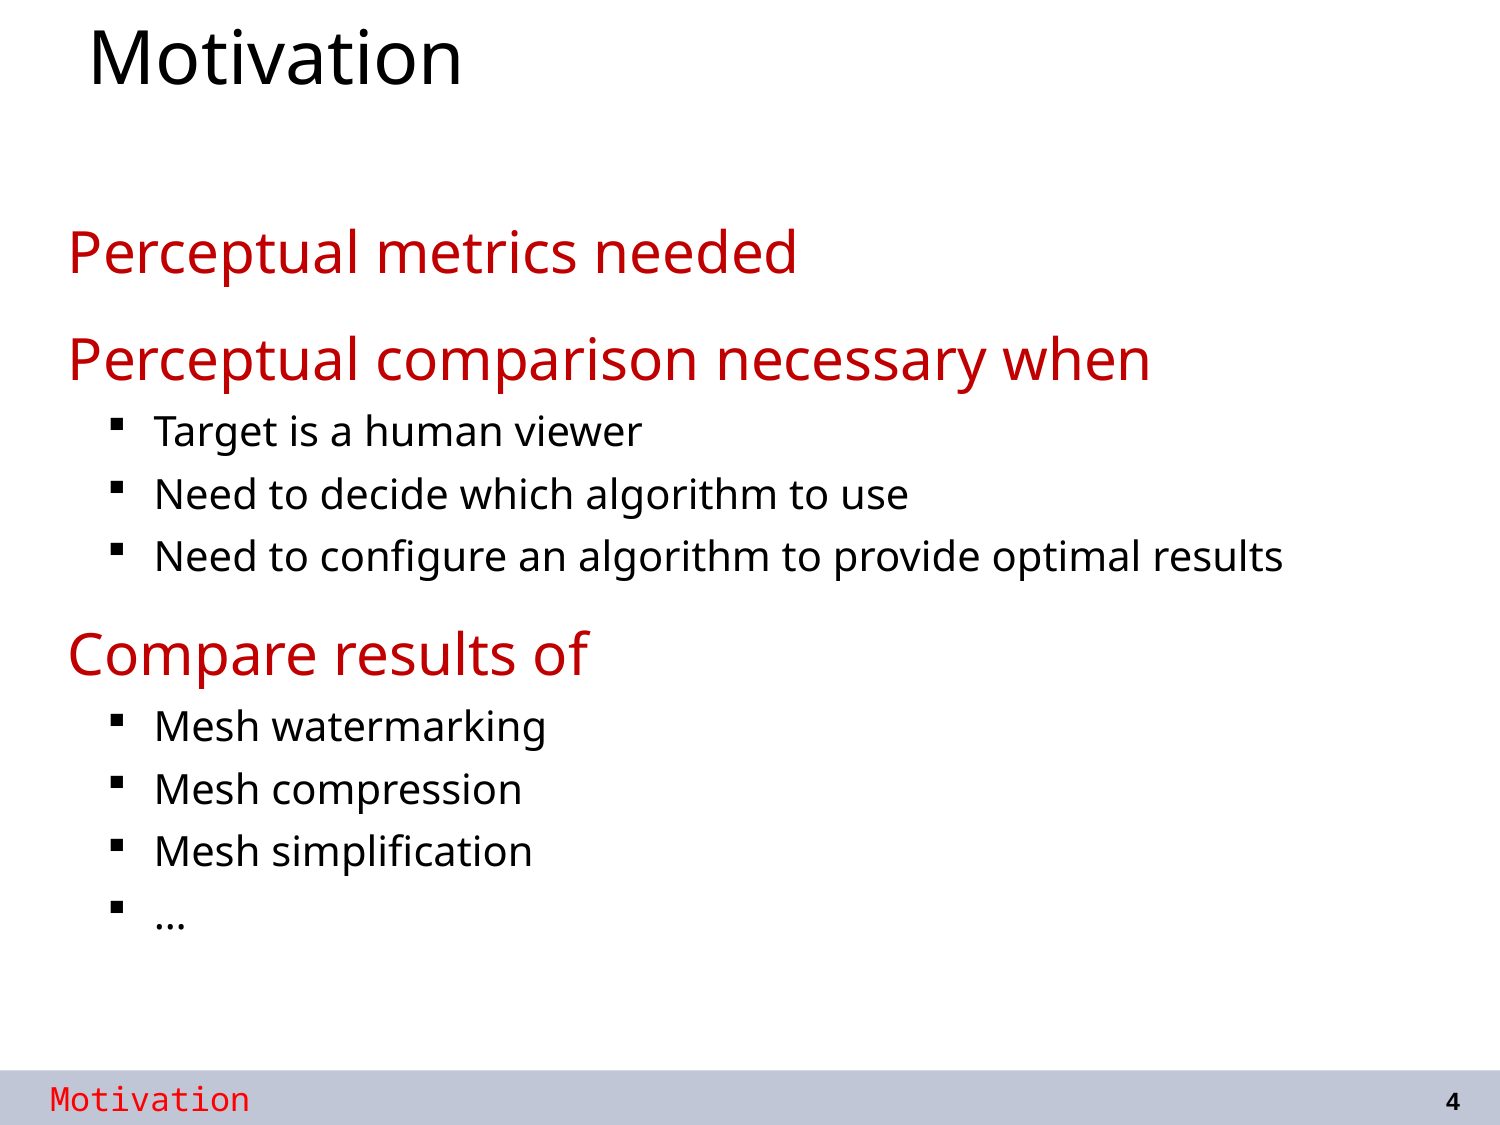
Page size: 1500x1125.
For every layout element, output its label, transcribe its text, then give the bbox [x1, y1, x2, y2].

title Motivation [72, 2, 1282, 152]
text_box Motivation [35, 1070, 1412, 1125]
text_box Perceptual metrics needed Perceptual comparison necessary when Target is a human viewer Need to decide which algorithm to use Need to configure an algorithm to provide optimal results Compare results of Mesh watermarking Mesh compression Mesh simplification … [53, 207, 1400, 945]
slide_number 4 [1412, 1077, 1476, 1125]
